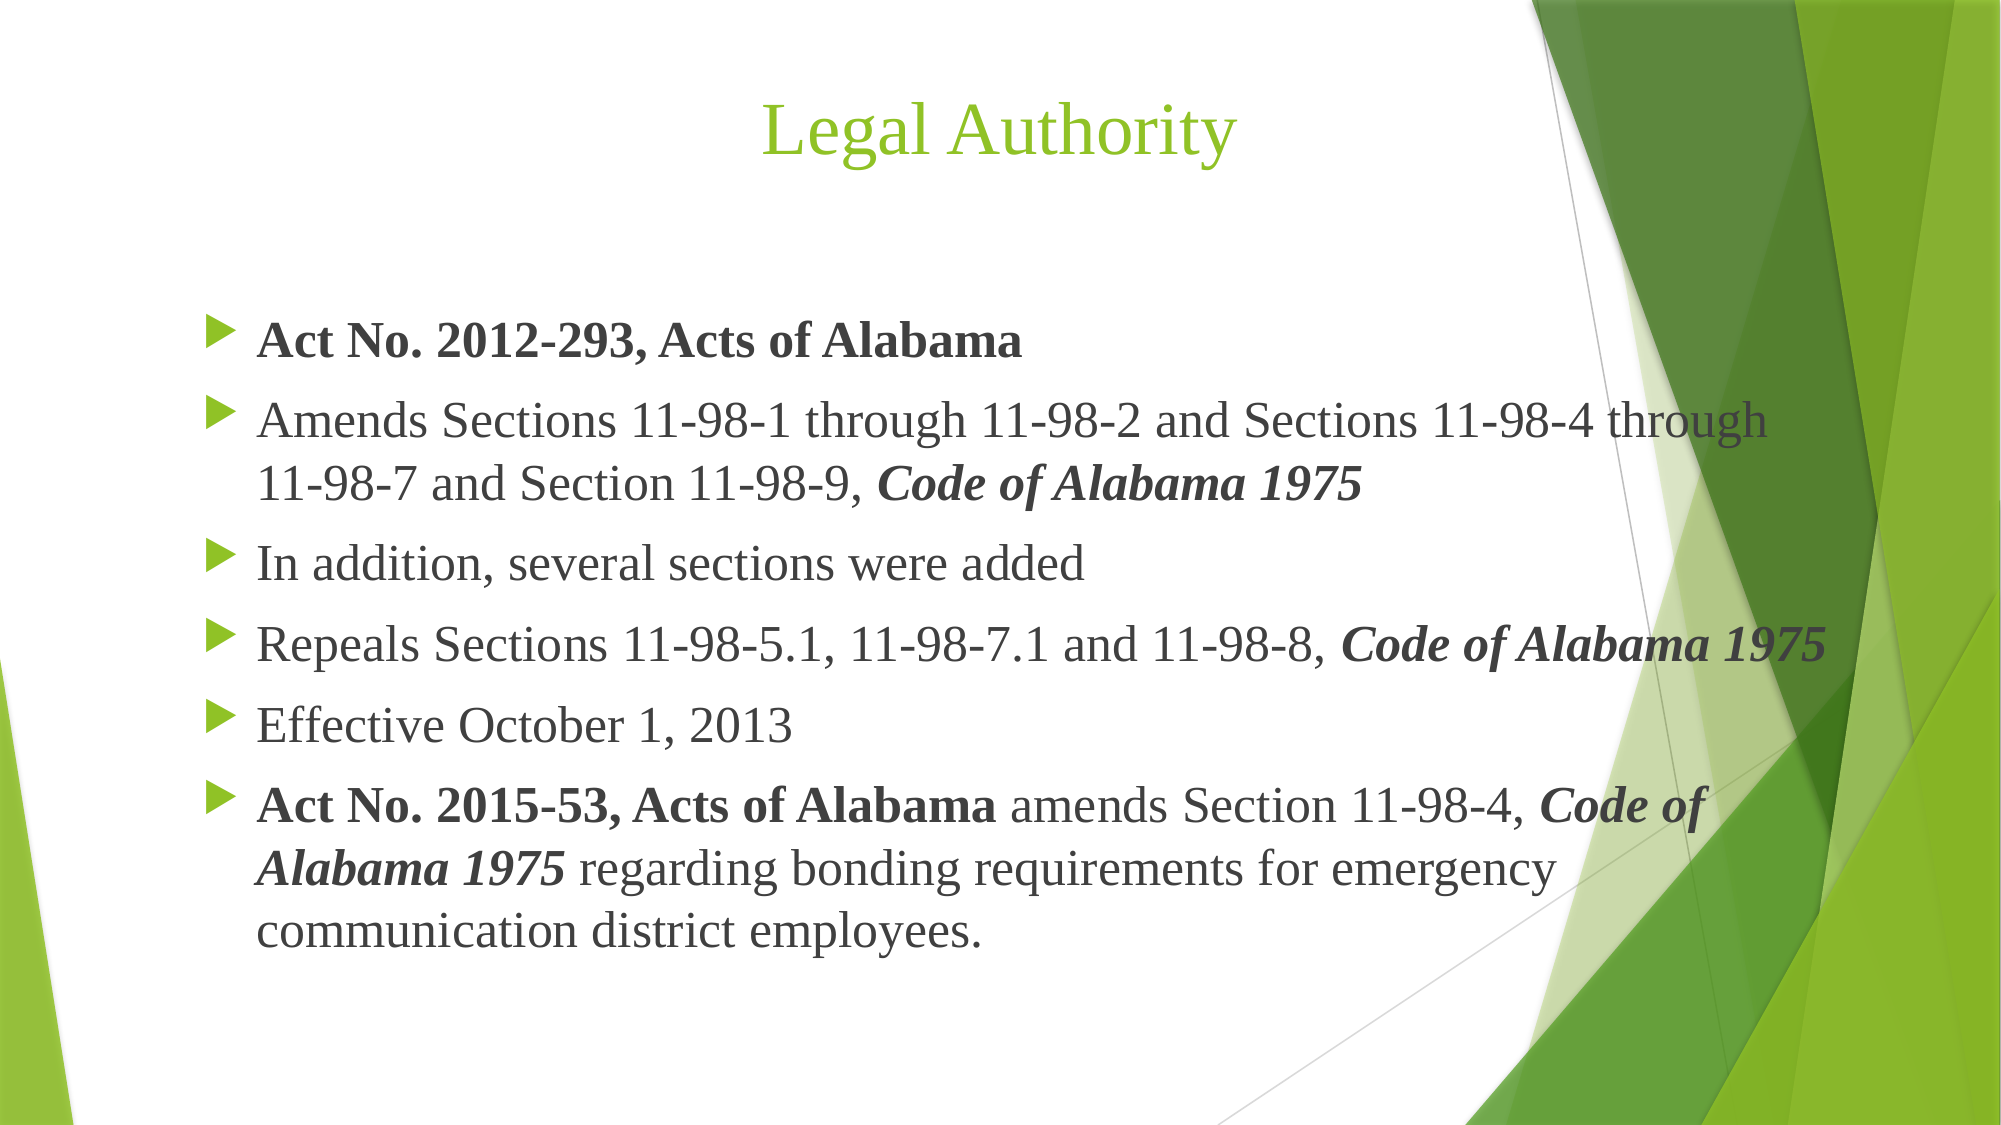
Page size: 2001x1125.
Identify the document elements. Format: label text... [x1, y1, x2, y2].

list Act No. 2012-293, Acts of Alabama Amends Sections 11-98-1 through 11-98-2 and Sections 11-98-4 through 11-98-7 and Section 11-98-9, Code of Alabama 1975 In addition, several sections were added Repeals Sections 11-98-5.1, 11-98-7.1 and 11-98-8, Code of Alabama 1975 Effective October 1, 2013 Act No. 2015-53, Acts of Alabama amends Section 11-98-4, Code of Alabama 1975 regarding bonding requirements for emergency communication district employees. [187, 298, 1859, 1027]
title Legal Authority [187, 72, 1813, 263]
